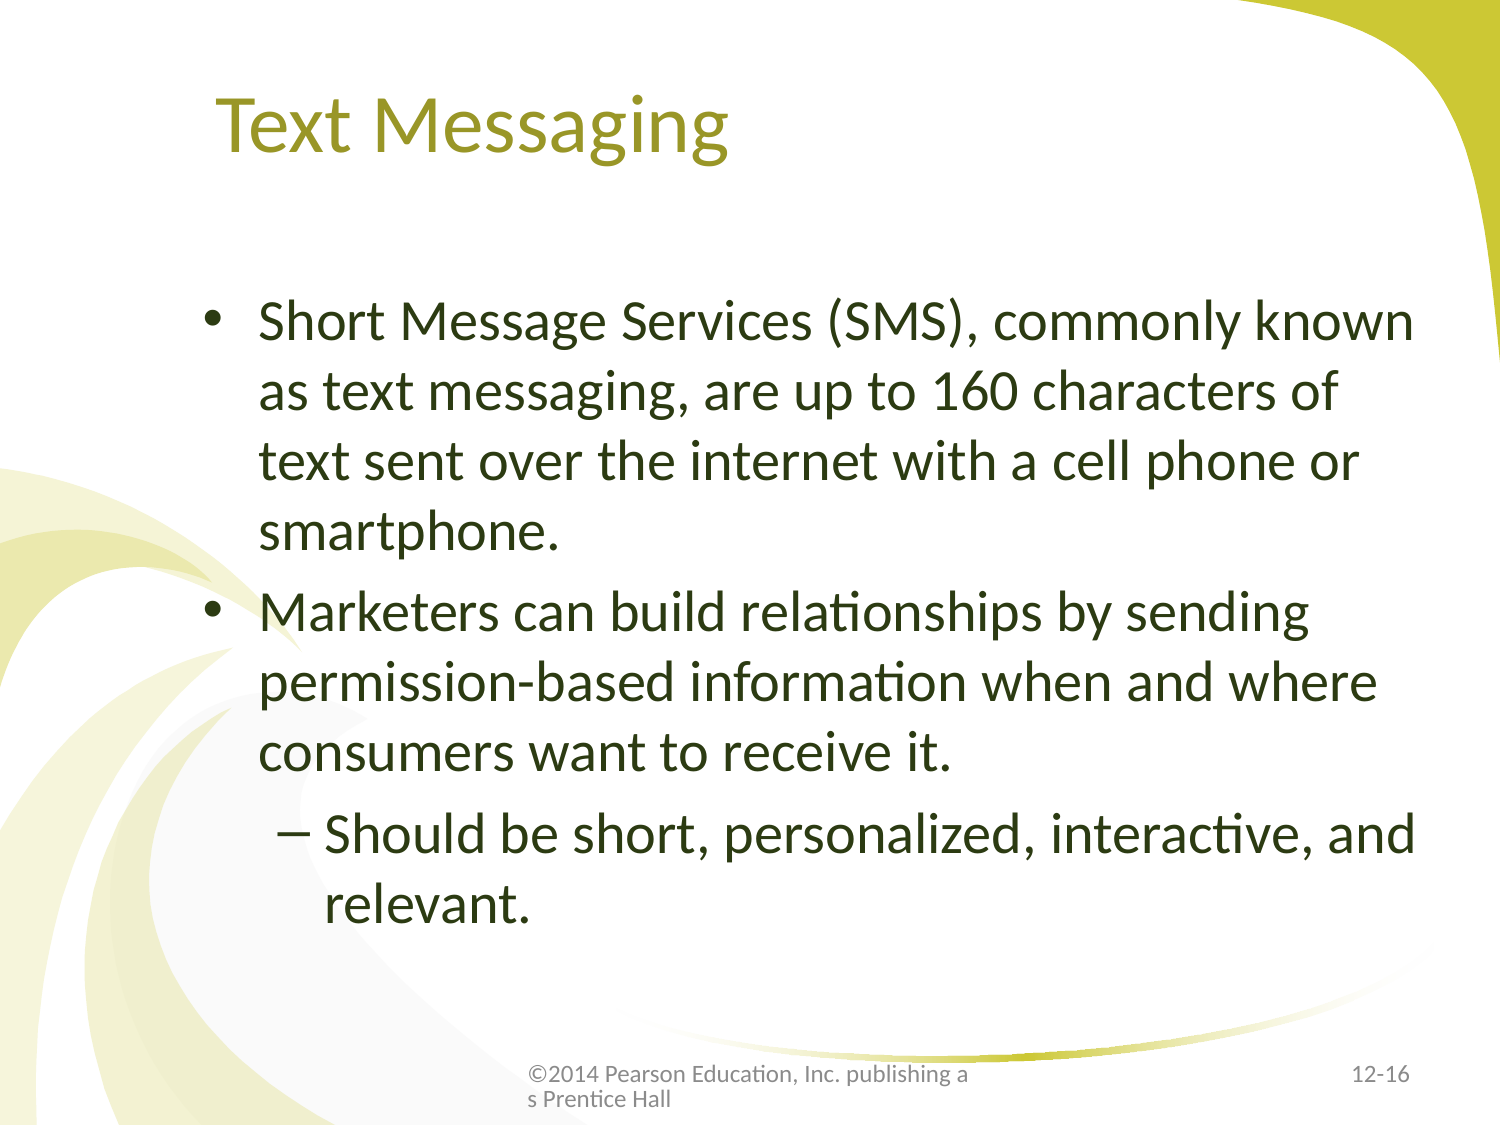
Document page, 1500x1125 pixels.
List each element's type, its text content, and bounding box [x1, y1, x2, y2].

list Short Message Services (SMS), commonly known as text messaging, are up to 160 characters of text sent over the internet with a cell phone or smartphone. Marketers can build relationships by sending permission-based information when and where consumers want to receive it. Should be short, personalized, interactive, and relevant. [187, 275, 1438, 1000]
footer ©2014 Pearson Education, Inc. publishing as Prentice Hall [512, 1042, 988, 1103]
slide_number 12-16 [1074, 1042, 1425, 1103]
title Text Messaging [200, 37, 1438, 200]
